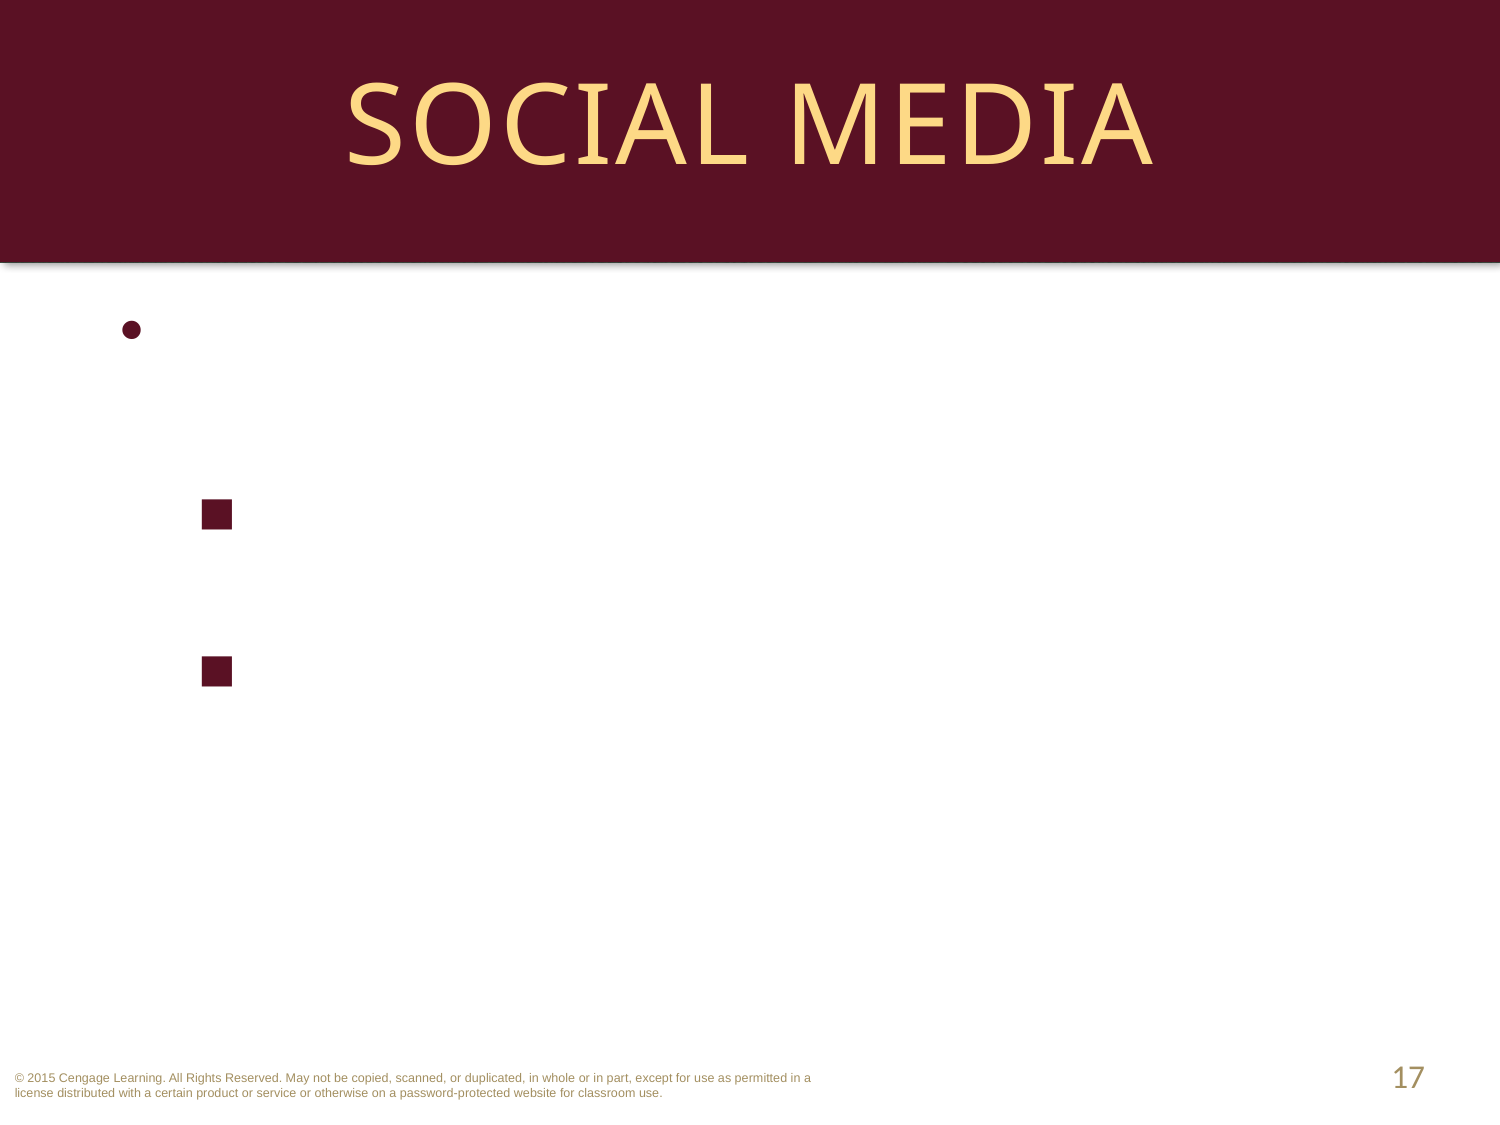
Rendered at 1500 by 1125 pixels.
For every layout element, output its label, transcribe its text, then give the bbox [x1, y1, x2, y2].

title Social Media [0, 0, 1500, 263]
list Electronic Communications Privacy Act. Prohibits interception of any wire, oral, or electronic communication. Also prohibits the intentional disclosure of said information.  [85, 289, 1476, 1051]
slide_number 17 [1074, 1024, 1425, 1103]
